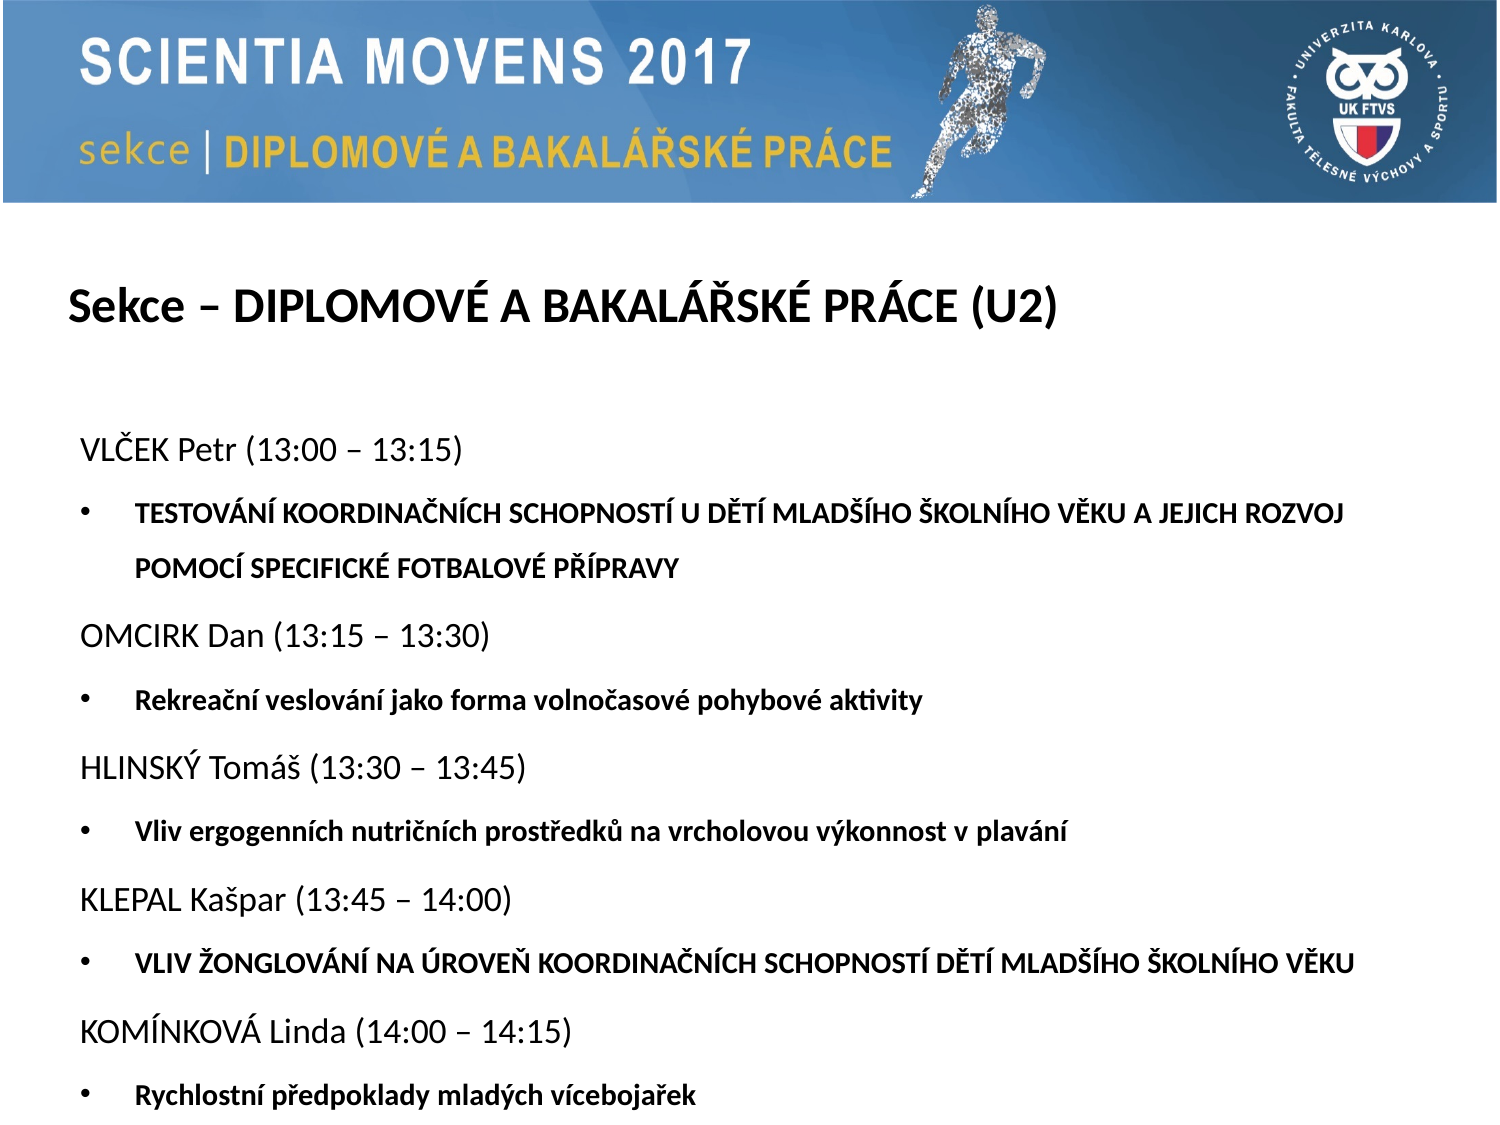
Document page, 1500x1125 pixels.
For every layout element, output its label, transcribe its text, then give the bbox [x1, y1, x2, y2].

picture [3, 0, 1497, 203]
title Sekce – DIPLOMOVÉ A BAKALÁŘSKÉ PRÁCE (U2) [53, 243, 1454, 362]
list VLČEK Petr (13:00 – 13:15) TESTOVÁNÍ KOORDINAČNÍCH SCHOPNOSTÍ U DĚTÍ MLADŠÍHO ŠKOLNÍHO VĚKU A JEJICH ROZVOJ POMOCÍ SPECIFICKÉ FOTBALOVÉ PŘÍPRAVY OMCIRK Dan (13:15 – 13:30) Rekreační veslování jako forma volnočasové pohybové aktivity HLINSKÝ Tomáš (13:30 – 13:45) Vliv ergogenních nutričních prostředků na vrcholovou výkonnost v plavání KLEPAL Kašpar (13:45 – 14:00) VLIV ŽONGLOVÁNÍ NA ÚROVEŇ KOORDINAČNÍCH SCHOPNOSTÍ DĚTÍ MLADŠÍHO ŠKOLNÍHO VĚKU KOMÍNKOVÁ Linda (14:00 – 14:15) Rychlostní předpoklady mladých vícebojařek [64, 397, 1447, 1125]
